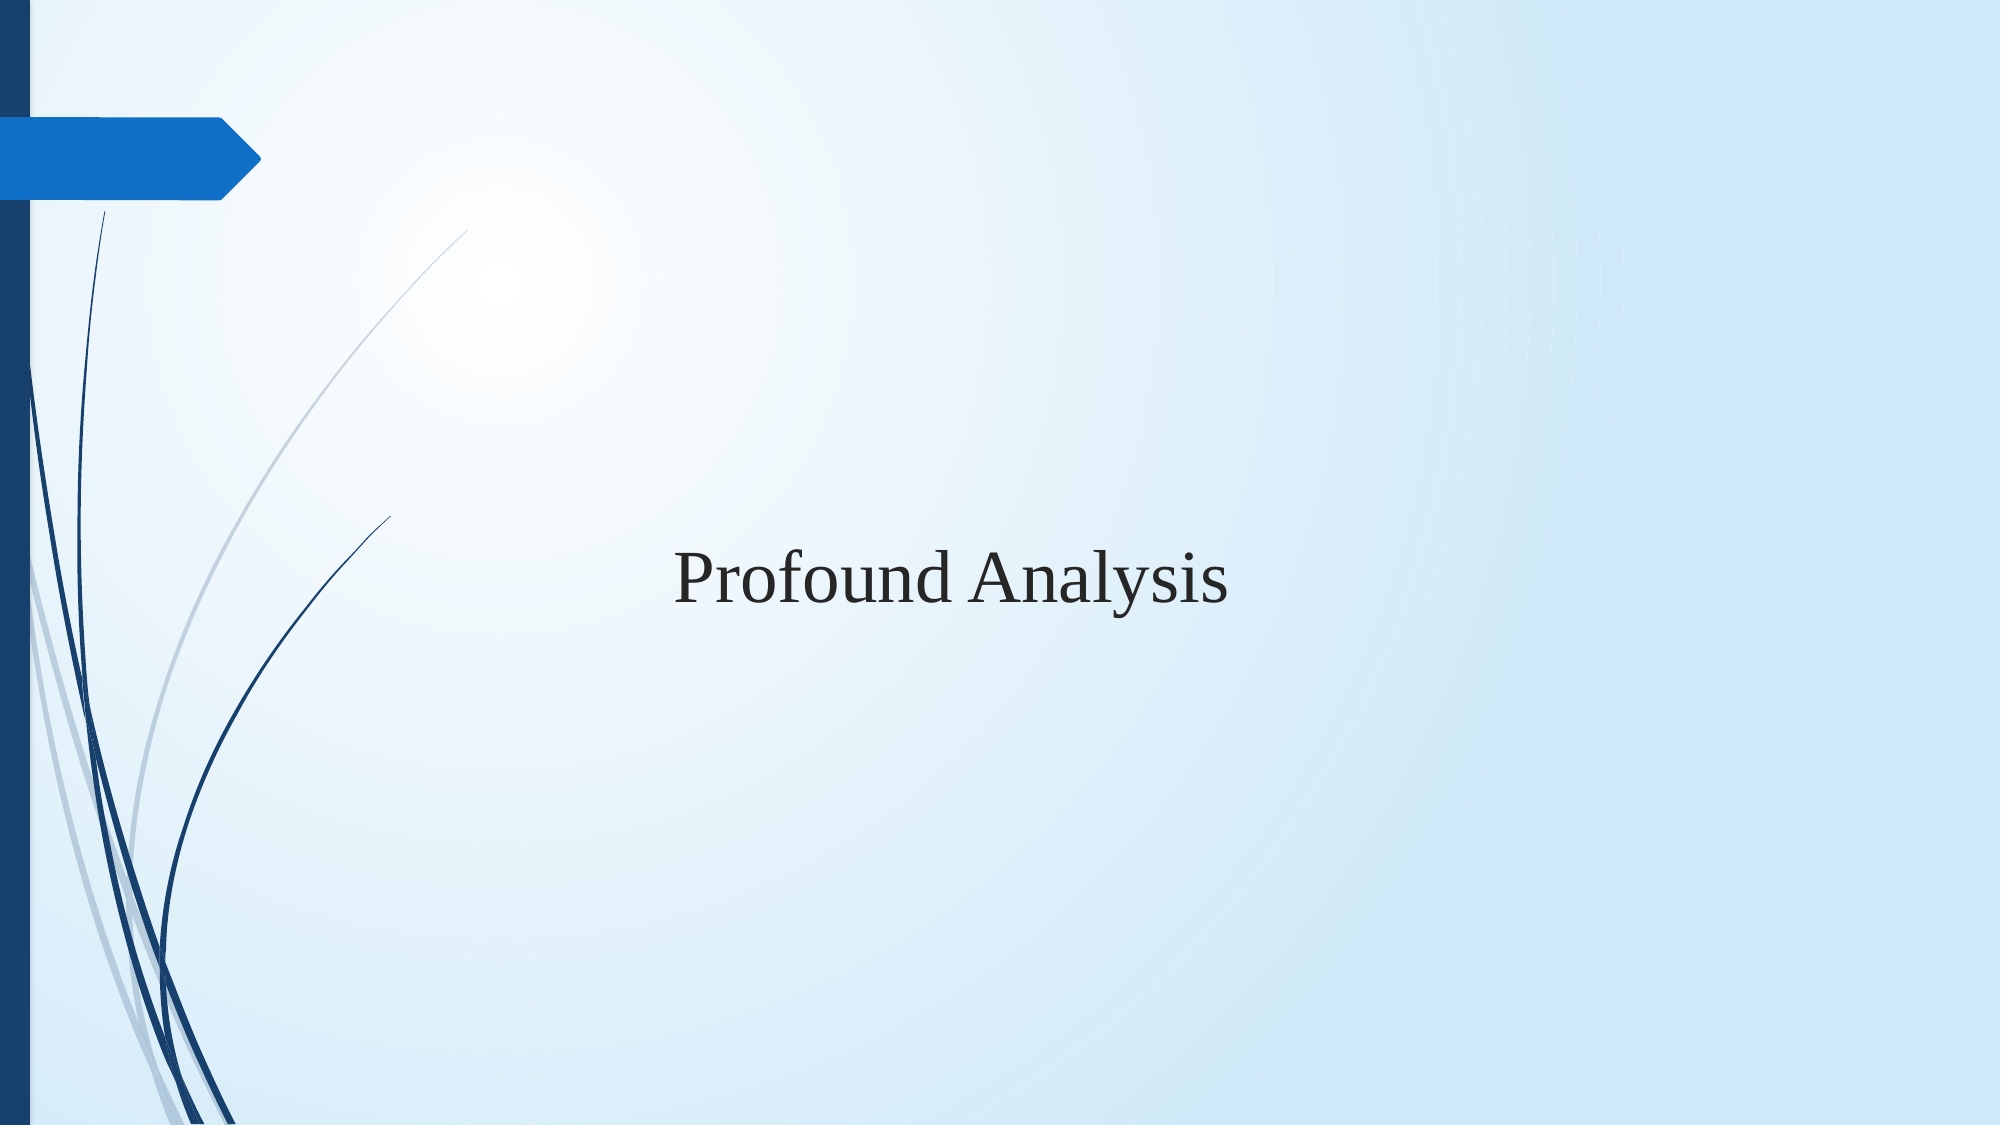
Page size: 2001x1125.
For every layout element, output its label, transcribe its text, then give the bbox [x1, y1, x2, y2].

title Profound Analysis [658, 519, 1338, 681]
